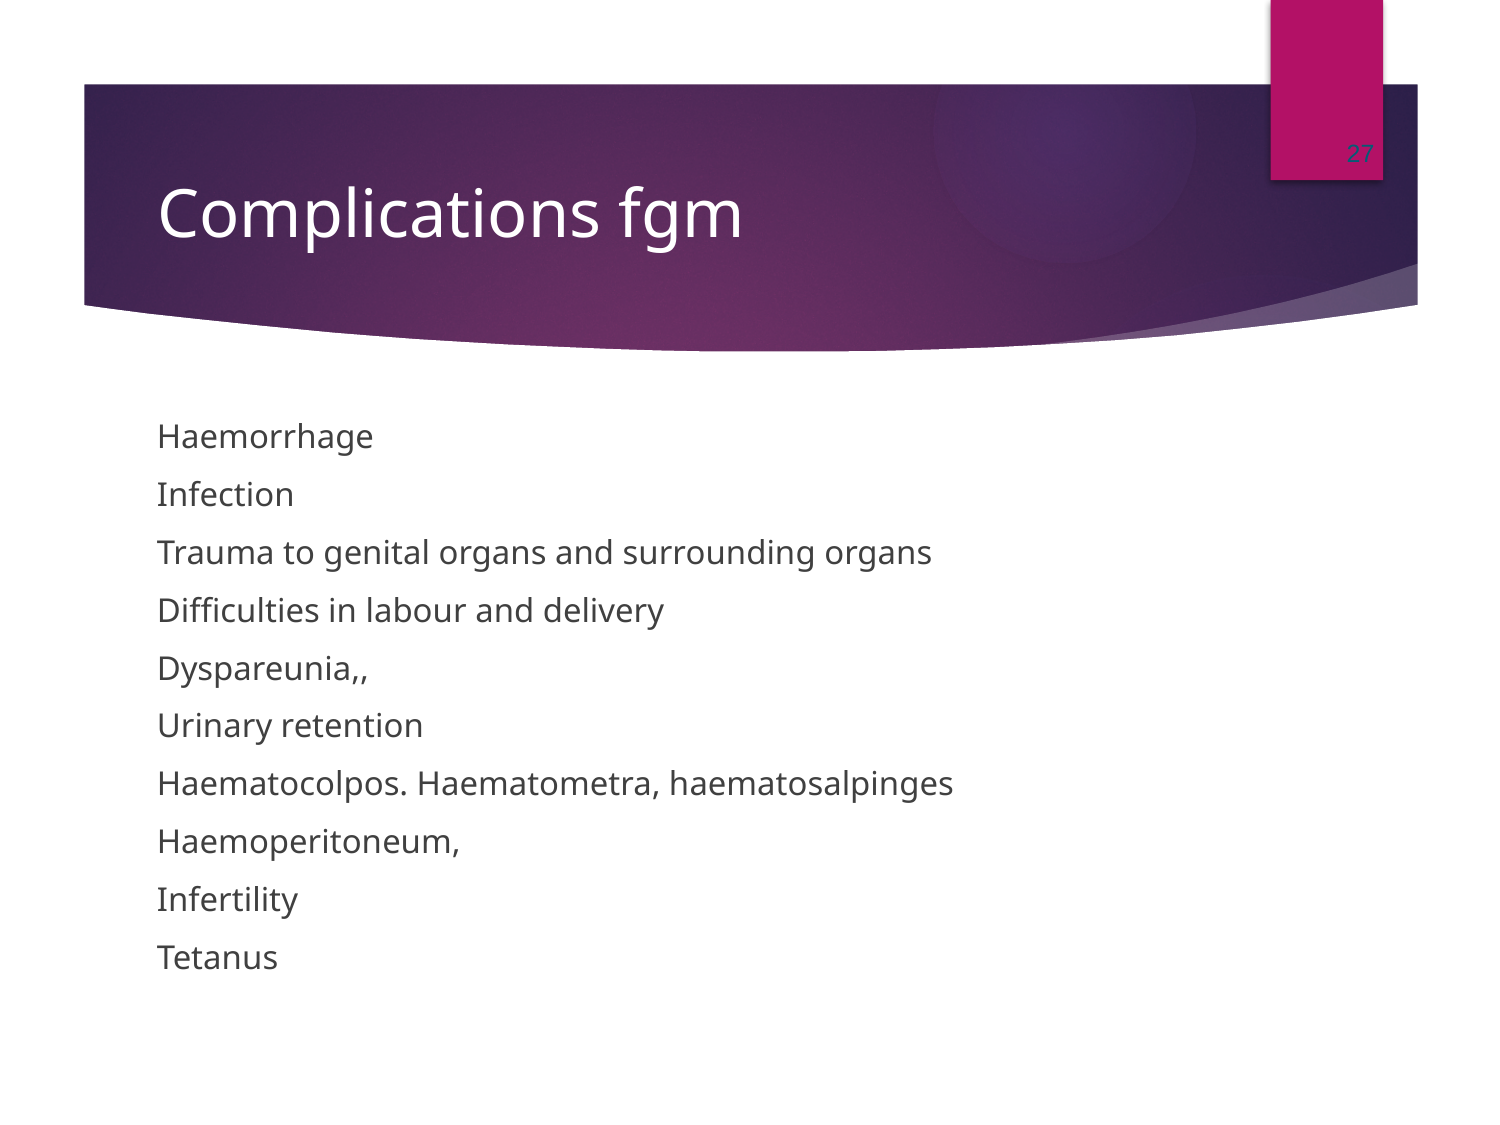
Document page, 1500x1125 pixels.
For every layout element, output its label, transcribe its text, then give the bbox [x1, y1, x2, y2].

slide_number 27 [1259, 48, 1390, 175]
title Complications fgm [142, 152, 1183, 269]
list Haemorrhage Infection Trauma to genital organs and surrounding organs Difficulties in labour and delivery Dyspareunia,, Urinary retention Haematocolpos. Haematometra, haematosalpinges Haemoperitoneum, Infertility Tetanus [141, 408, 1183, 988]
